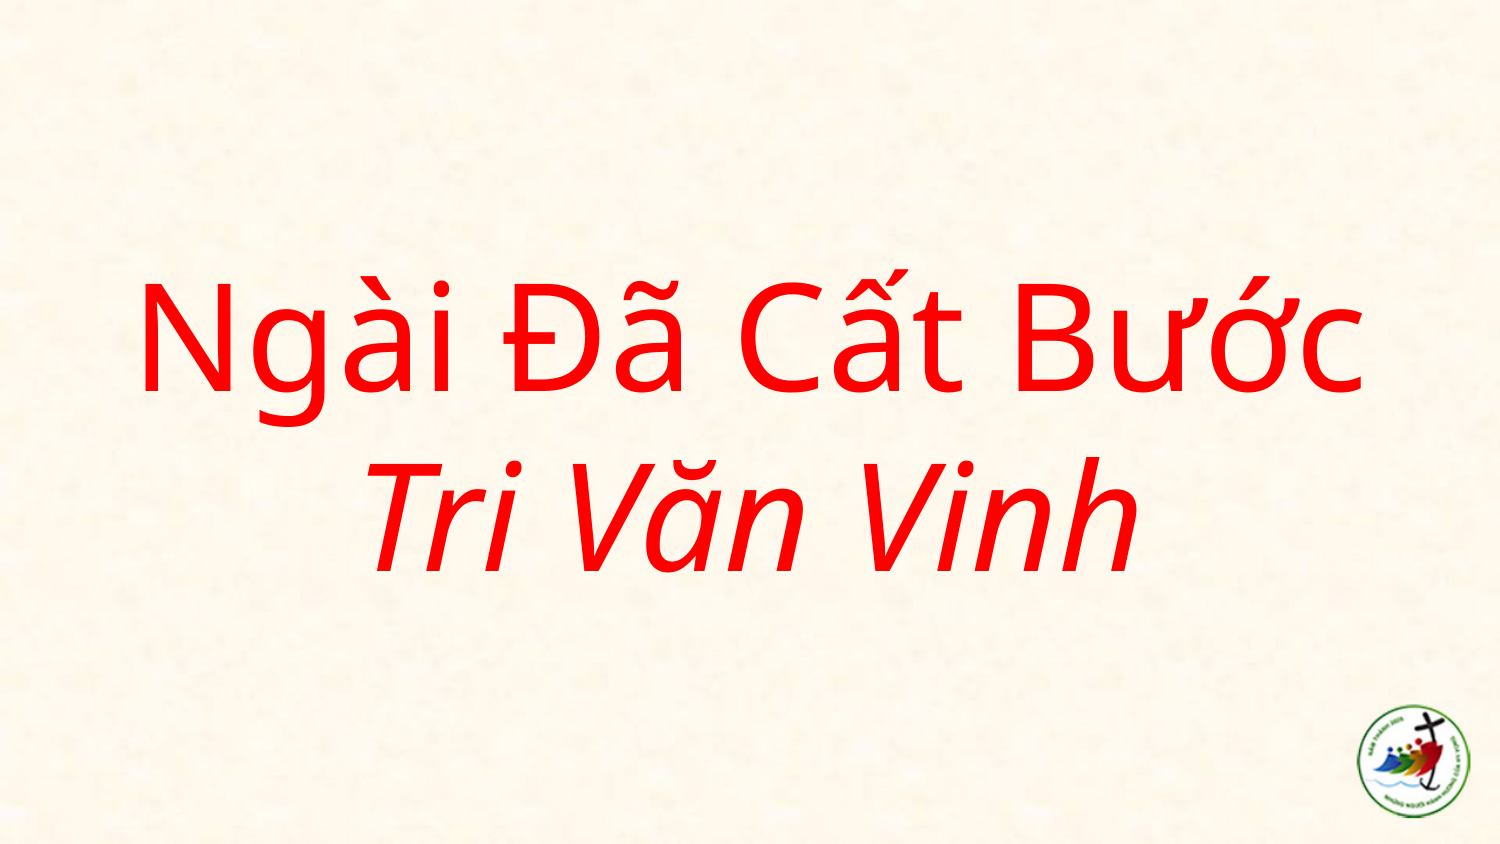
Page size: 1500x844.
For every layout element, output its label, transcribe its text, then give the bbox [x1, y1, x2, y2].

title Ngài Đã Cất Bước Tri Văn Vinh [0, 0, 1500, 844]
